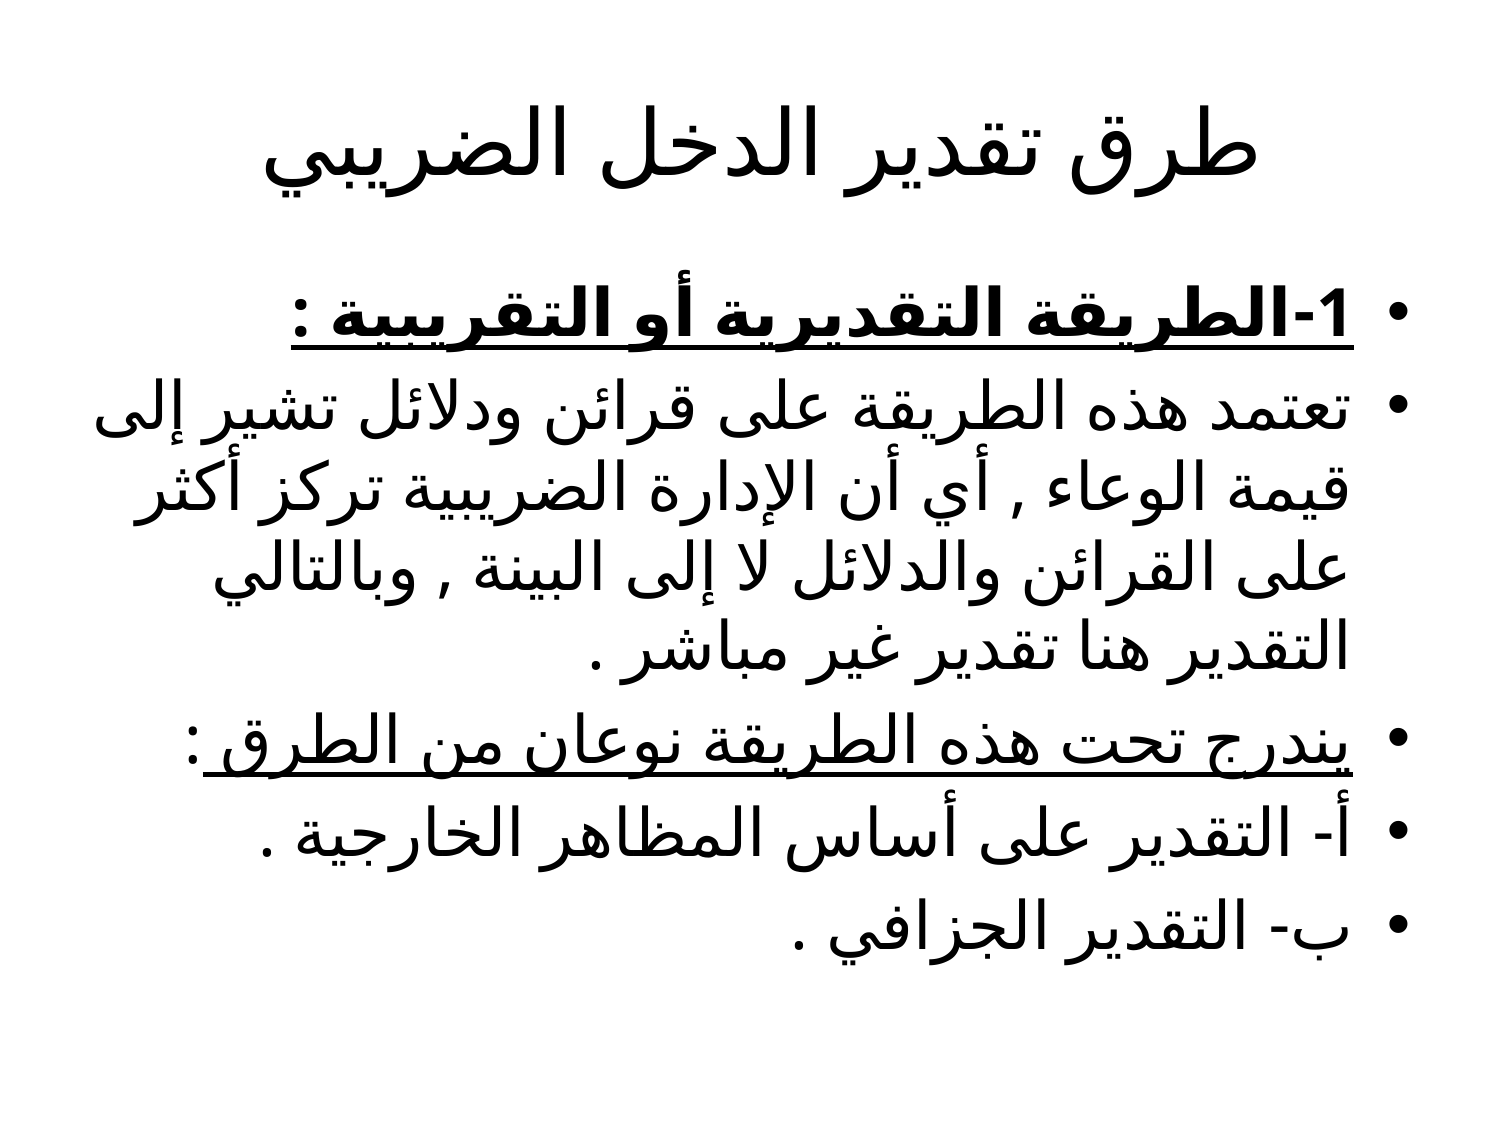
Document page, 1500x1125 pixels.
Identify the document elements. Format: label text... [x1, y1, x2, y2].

list 1-الطريقة التقديرية أو التقريبية : تعتمد هذه الطريقة على قرائن ودلائل تشير إلى قيمة الوعاء , أي أن الإدارة الضريبية تركز أكثر على القرائن والدلائل لا إلى البينة , وبالتالي التقدير هنا تقدير غير مباشر . يندرج تحت هذه الطريقة نوعان من الطرق : أ- التقدير على أساس المظاهر الخارجية . ب- التقدير الجزافي . [75, 262, 1425, 1005]
title طرق تقدير الدخل الضريبي [75, 45, 1425, 233]
